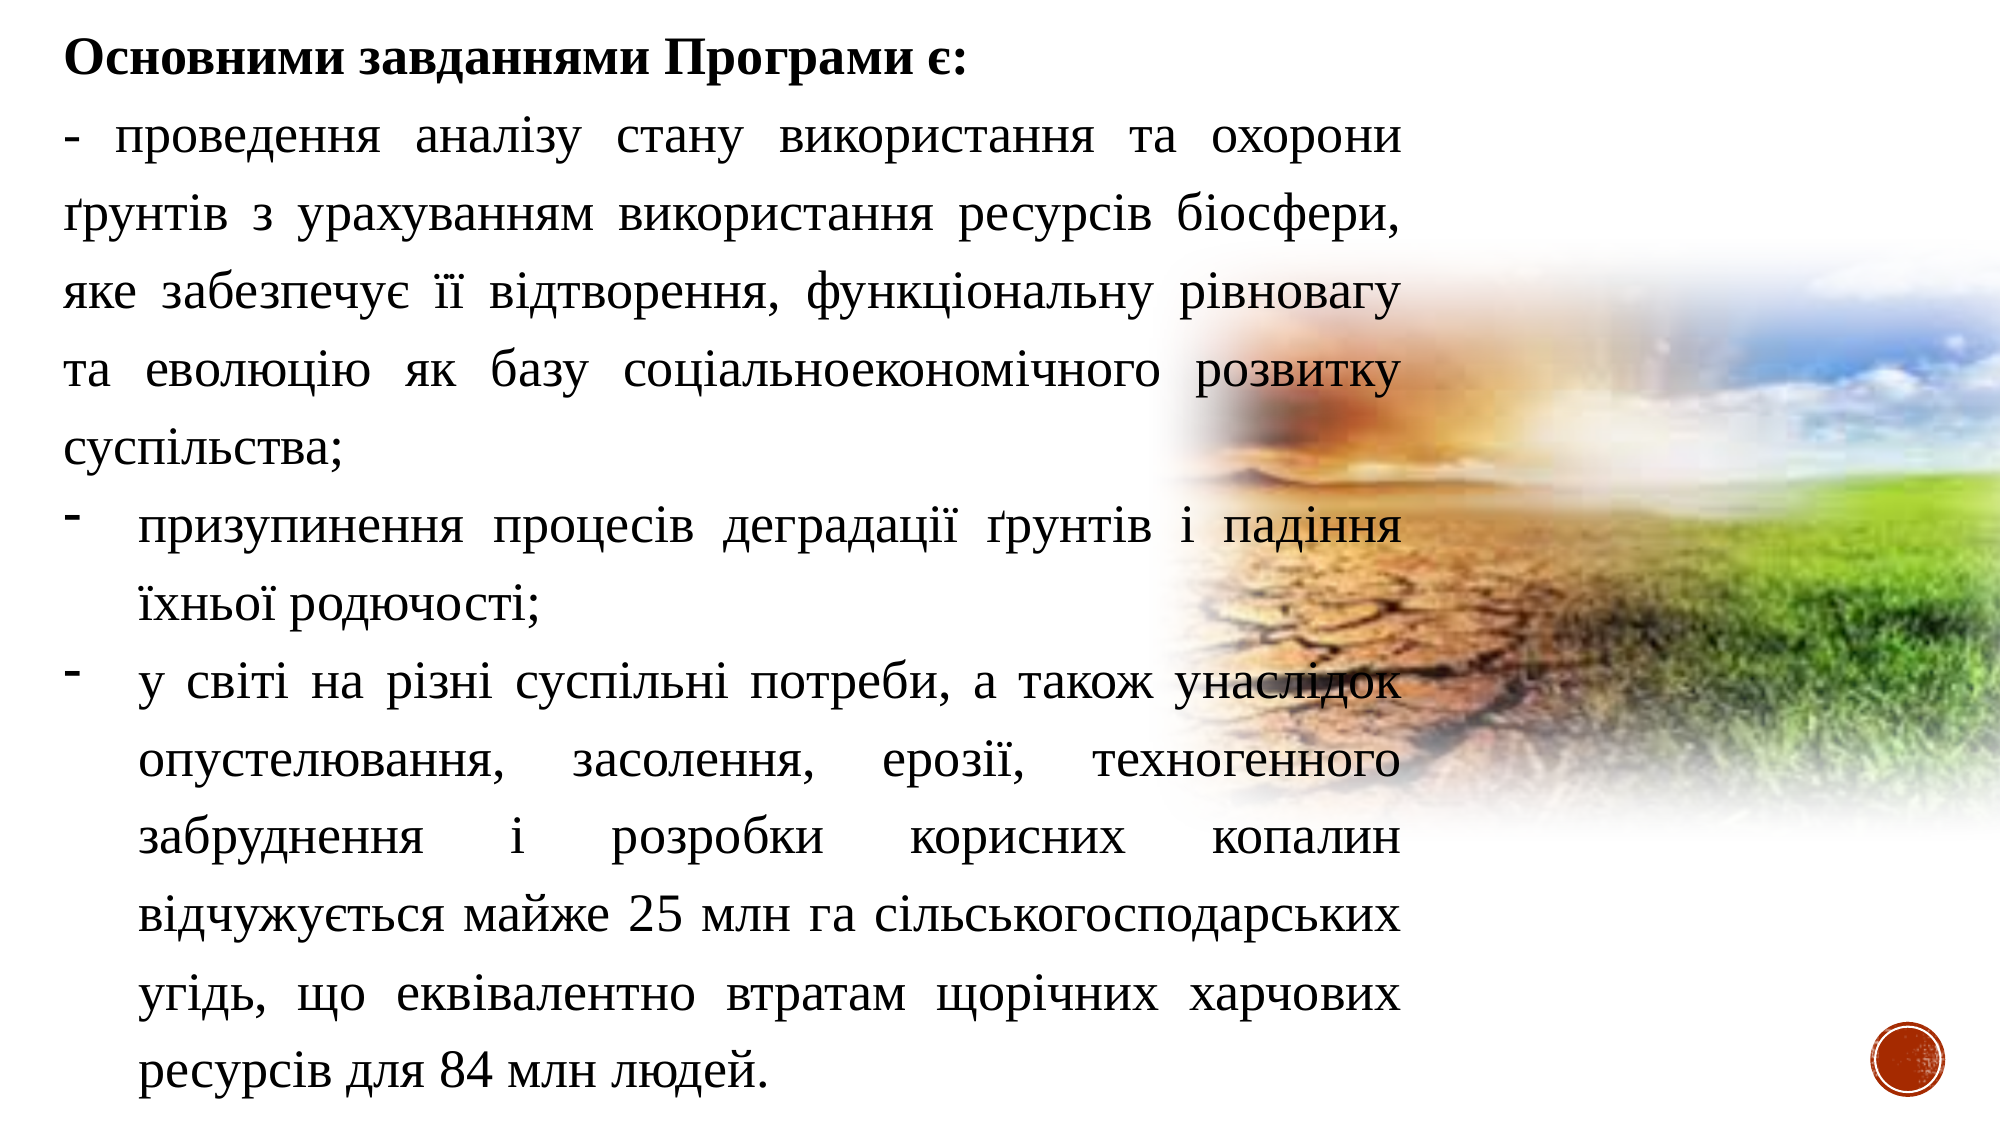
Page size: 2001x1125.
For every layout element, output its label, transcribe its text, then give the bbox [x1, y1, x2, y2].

text_box Основними завданнями Програми є: - проведення аналізу стану використання та охорони ґрунтів з урахуванням використання ресурсів біосфери, яке забезпечує її відтворення, функціональну рівновагу та еволюцію як базу соціальноекономічного розвитку суспільства; призупинення процесів деградації ґрунтів і падіння їхньої родючості; у світі на різні суспільні потреби, а також унаслідок опустелювання, засолення, ерозії, техногенного забруднення і розробки корисних копалин відчужується майже 25 млн га сільськогосподарських угідь, що еквівалентно втратам щорічних харчових ресурсів для 84 млн людей. [48, 0, 1419, 1106]
picture [1145, 235, 2000, 844]
